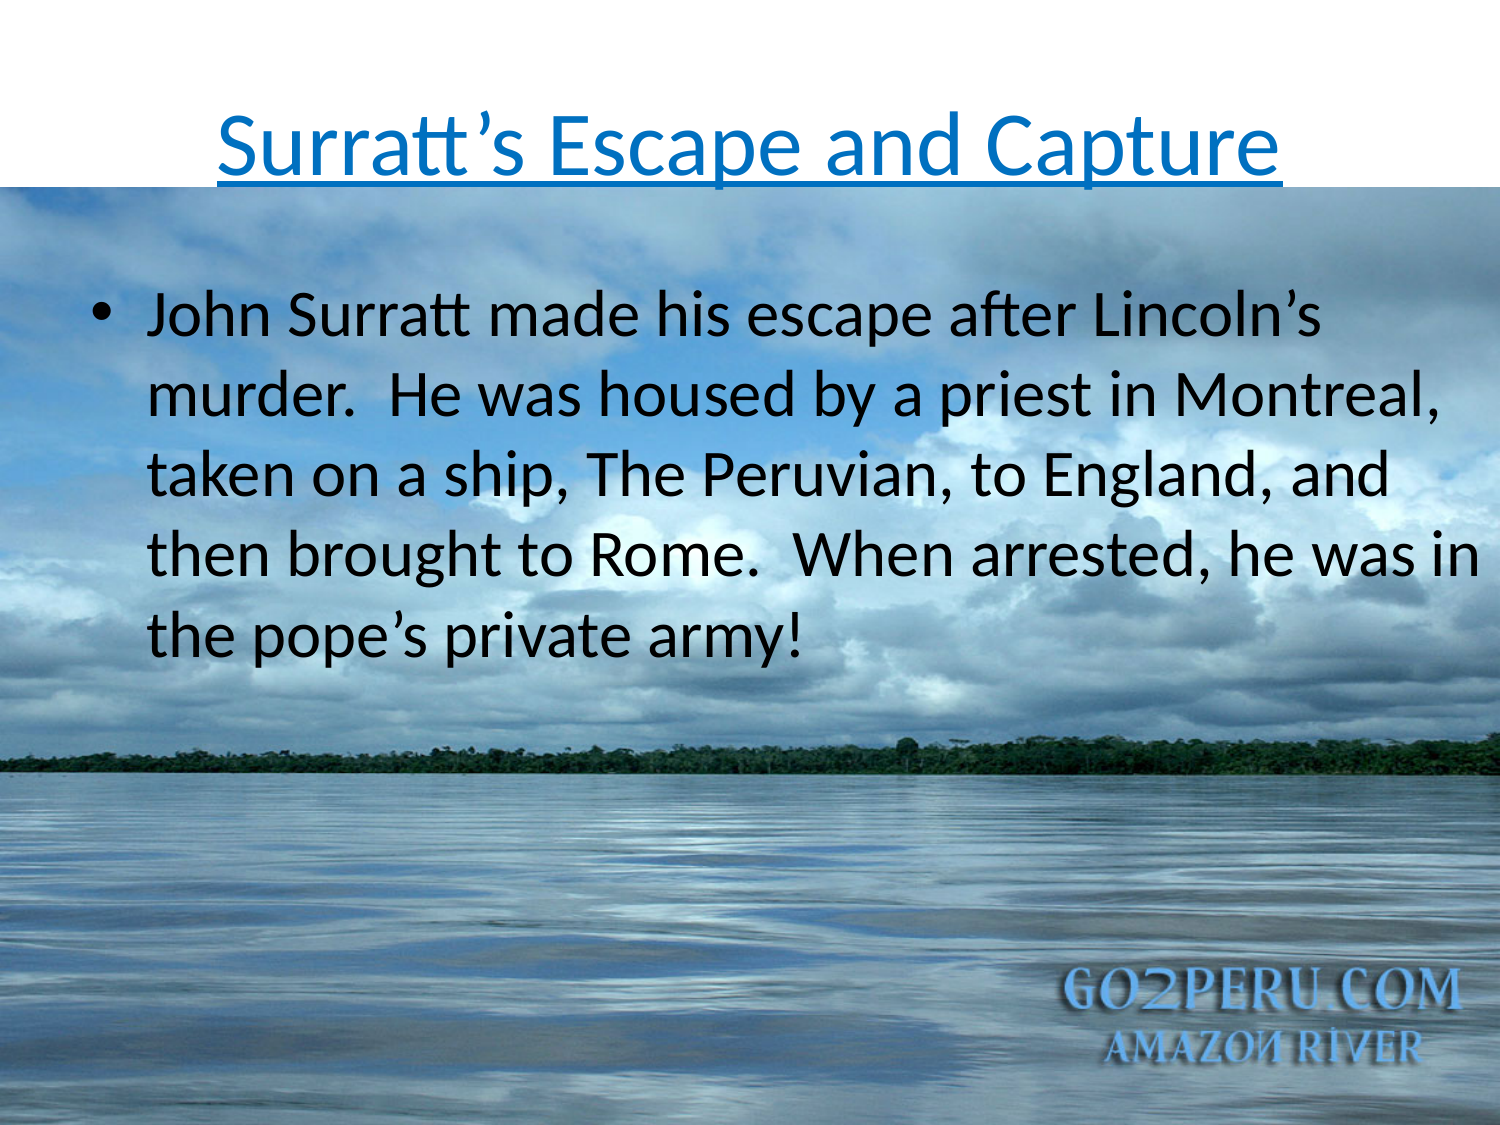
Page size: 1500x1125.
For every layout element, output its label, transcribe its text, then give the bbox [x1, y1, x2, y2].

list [0, 187, 1500, 1125]
title Surratt’s Escape and Capture [75, 45, 1425, 185]
